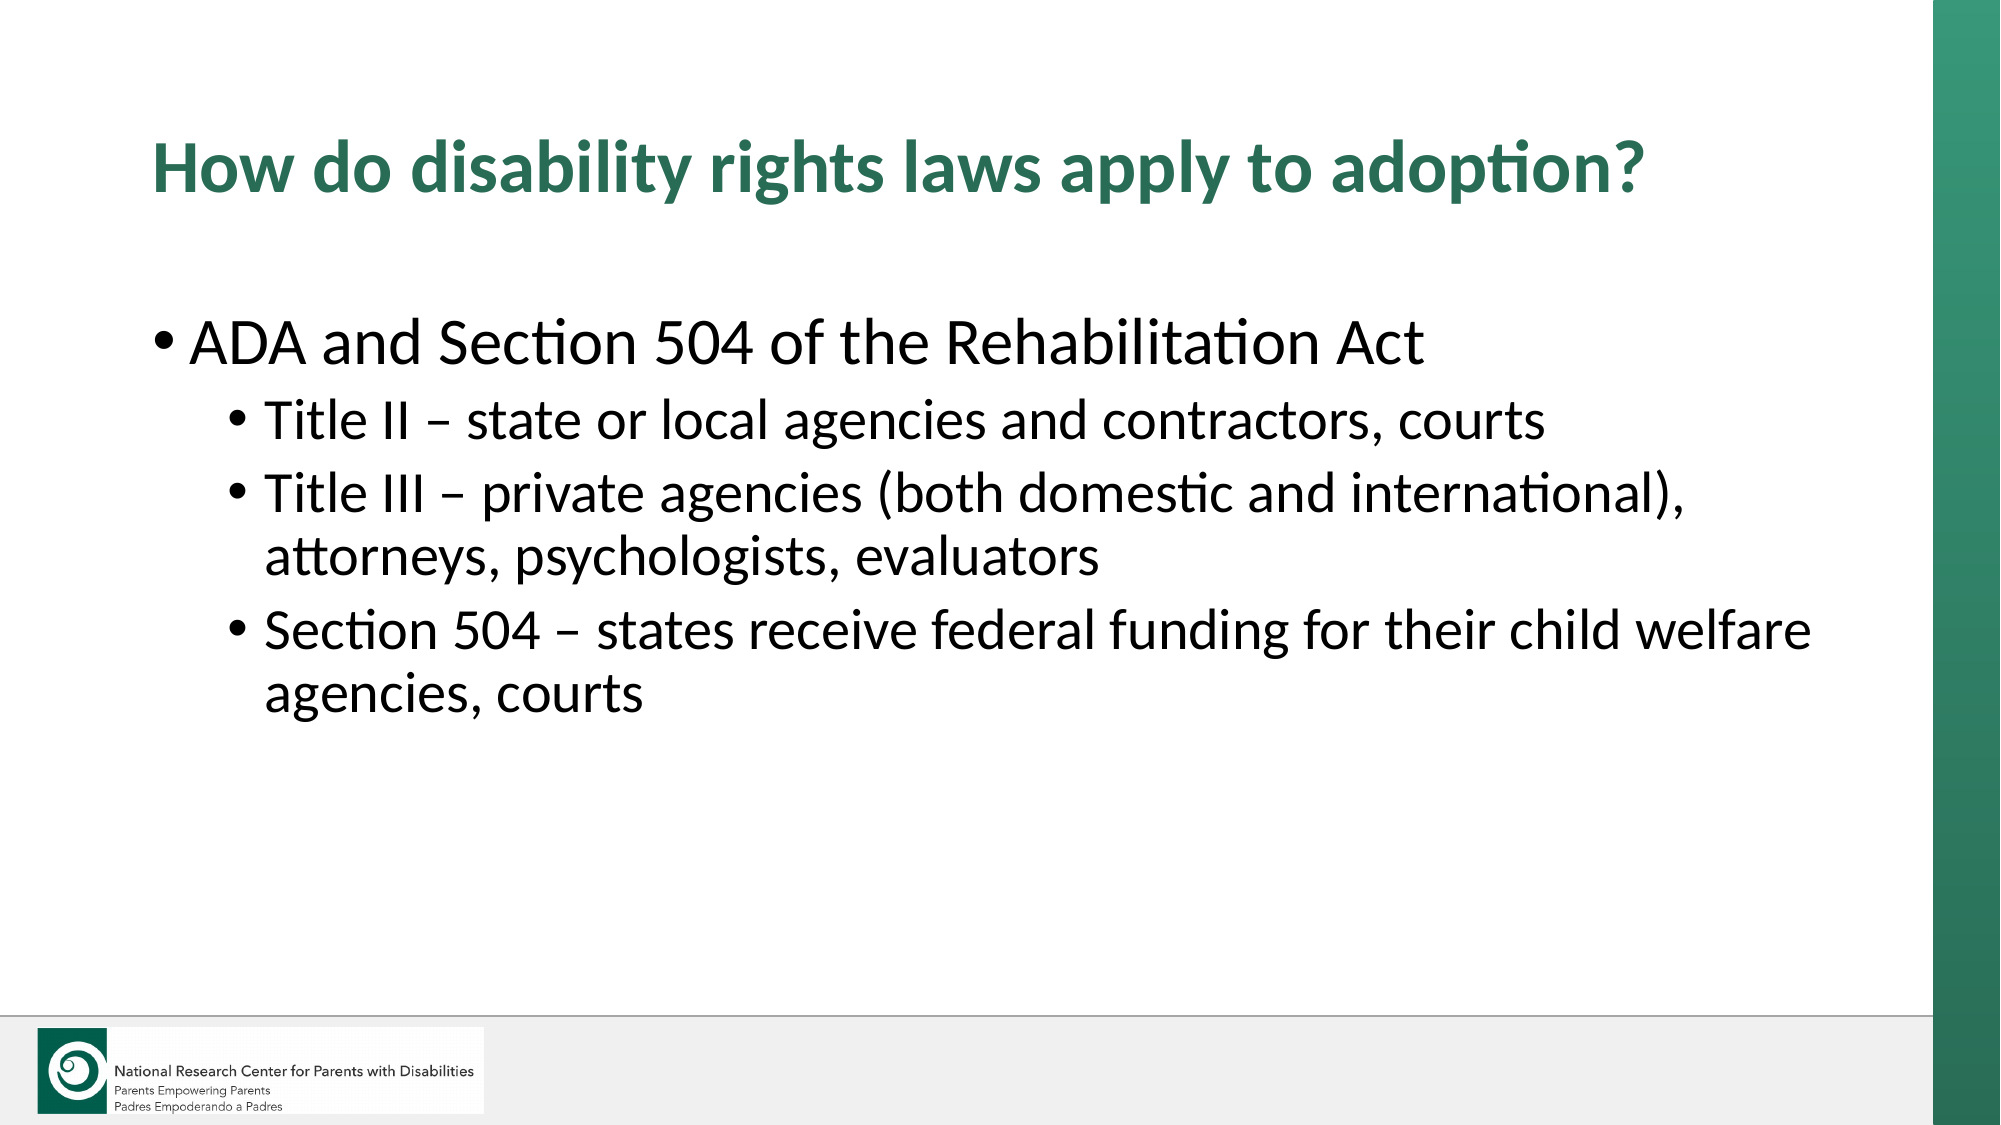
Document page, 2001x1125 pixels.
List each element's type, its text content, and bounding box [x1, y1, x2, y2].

picture [37, 1027, 484, 1114]
title How do disability rights laws apply to adoption? [137, 59, 1863, 278]
list ADA and Section 504 of the Rehabilitation Act Title II – state or local agencies and contractors, courts Title III – private agencies (both domestic and international), attorneys, psychologists, evaluators Section 504 – states receive federal funding for their child welfare agencies, courts [137, 299, 1863, 994]
